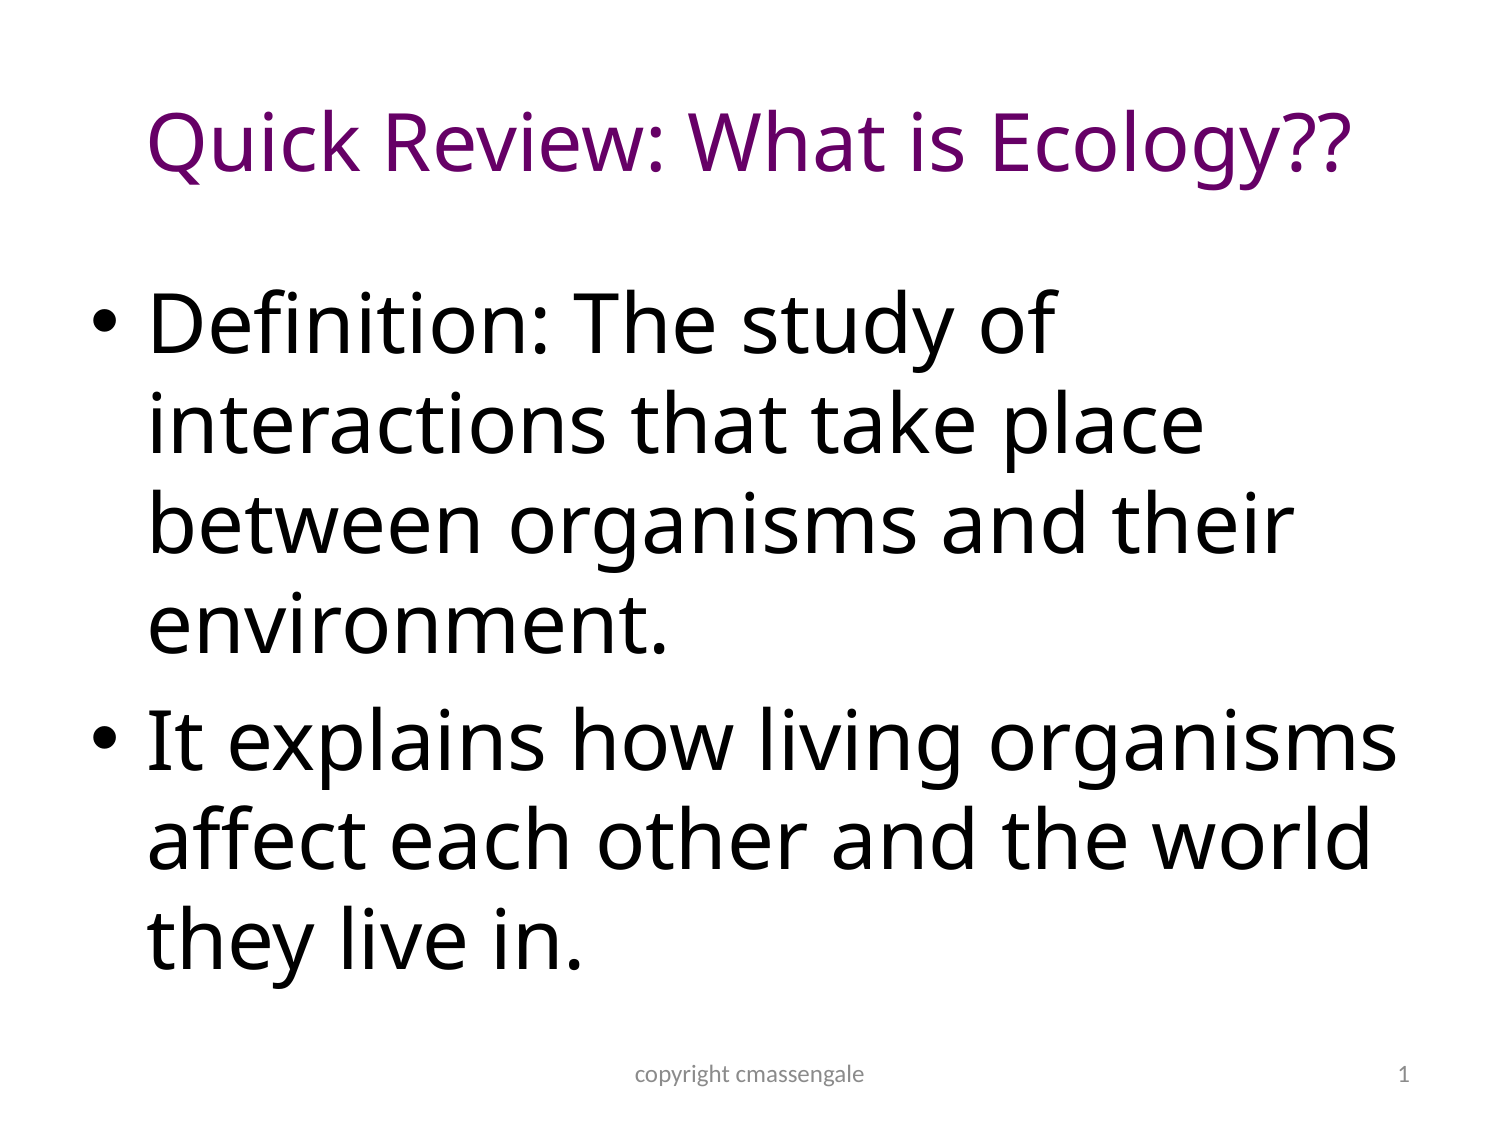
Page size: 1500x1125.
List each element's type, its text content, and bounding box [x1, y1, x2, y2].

title Quick Review: What is Ecology?? [75, 45, 1425, 233]
footer copyright cmassengale [512, 1042, 988, 1103]
list Definition: The study of interactions that take place between organisms and their environment. It explains how living organisms affect each other and the world they live in. [75, 262, 1425, 1005]
slide_number 1 [1074, 1042, 1425, 1103]
